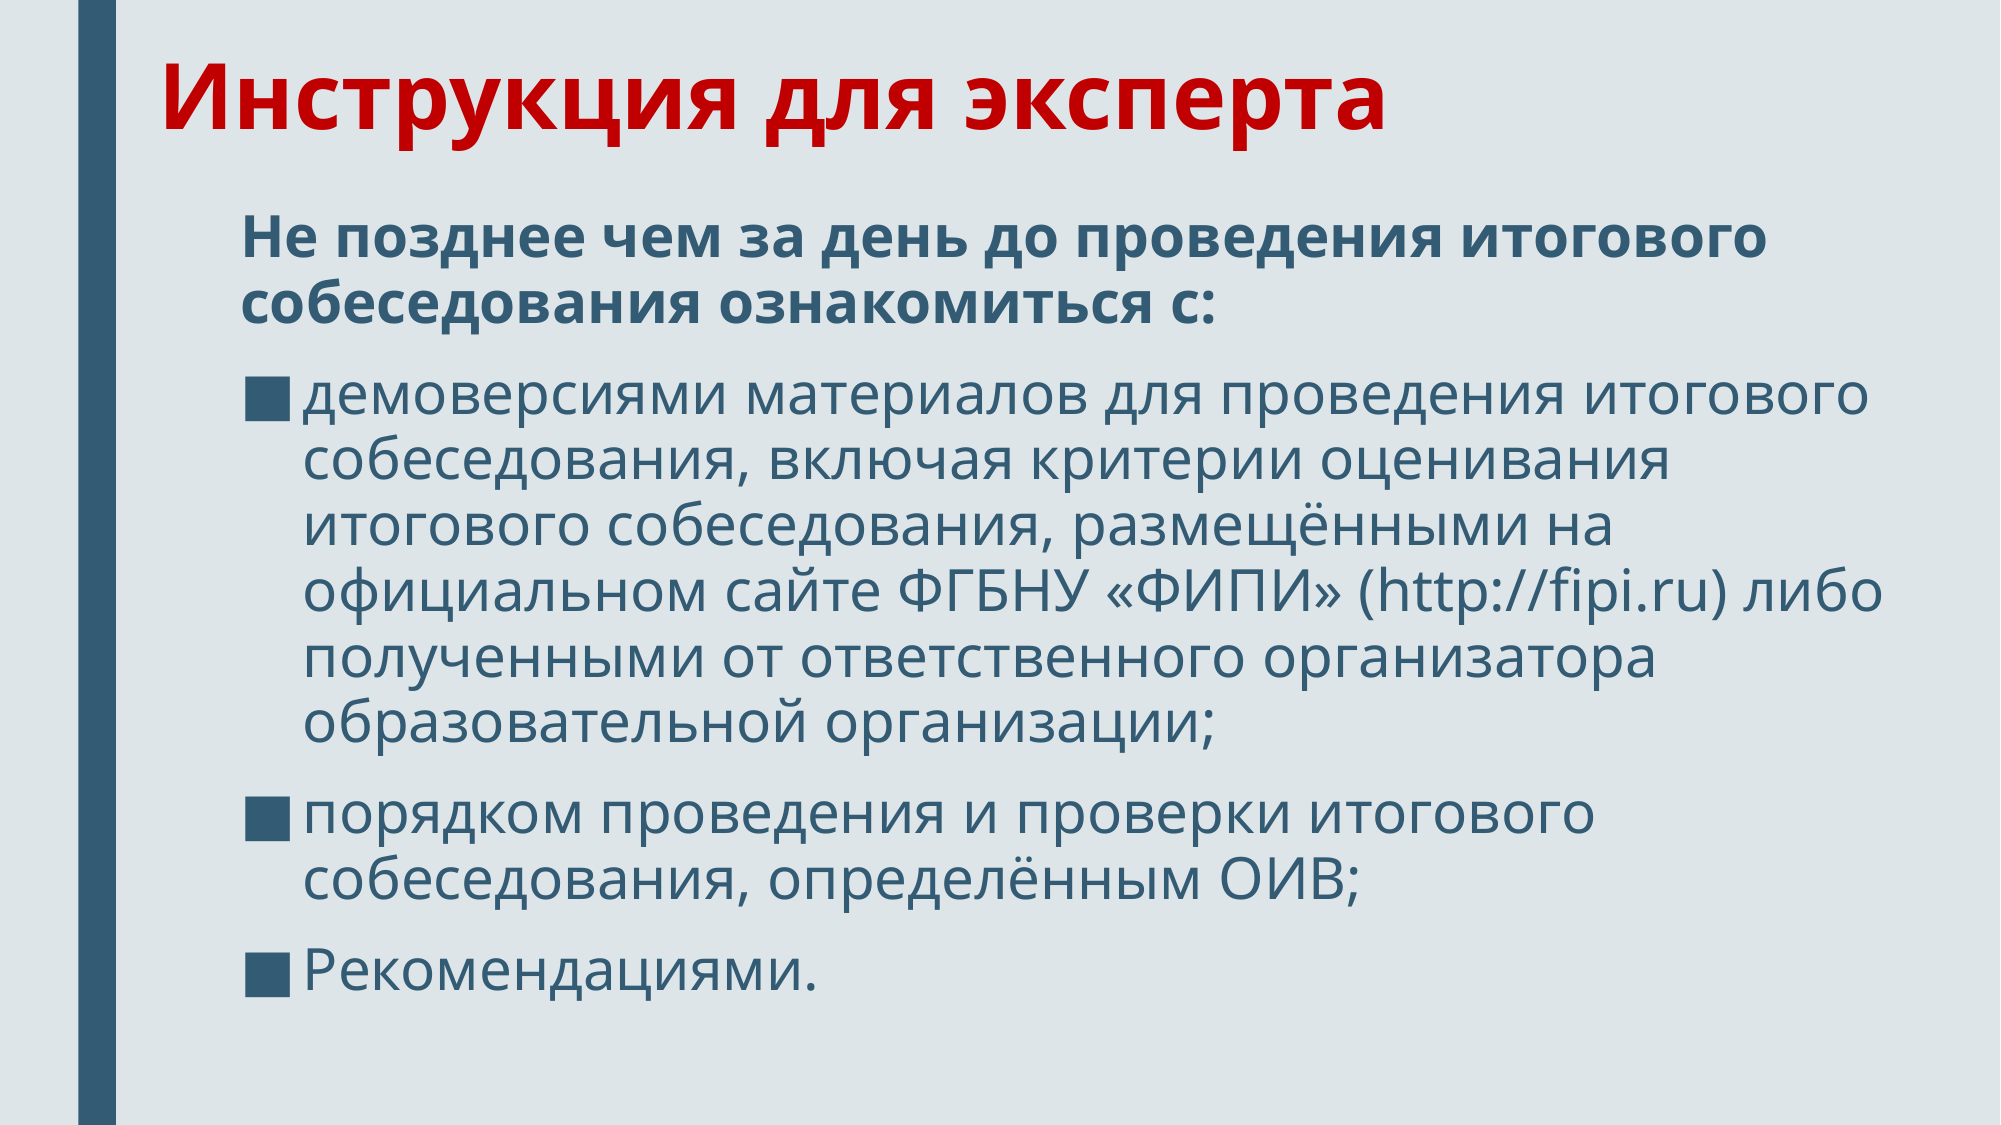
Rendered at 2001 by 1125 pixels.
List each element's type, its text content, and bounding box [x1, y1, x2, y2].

title Инструкция для эксперта [143, 44, 1719, 198]
list Не позднее чем за день до проведения итогового собеседования ознакомиться с: демоверсиями материалов для проведения итогового собеседования, включая критерии оценивания итогового собеседования, размещёнными на официальном сайте ФГБНУ «ФИПИ» (http://fipi.ru) либо полученными от ответственного организатора образовательной организации; порядком проведения и проверки итогового собеседования, определённым ОИВ; Рекомендациями. [225, 197, 1960, 963]
